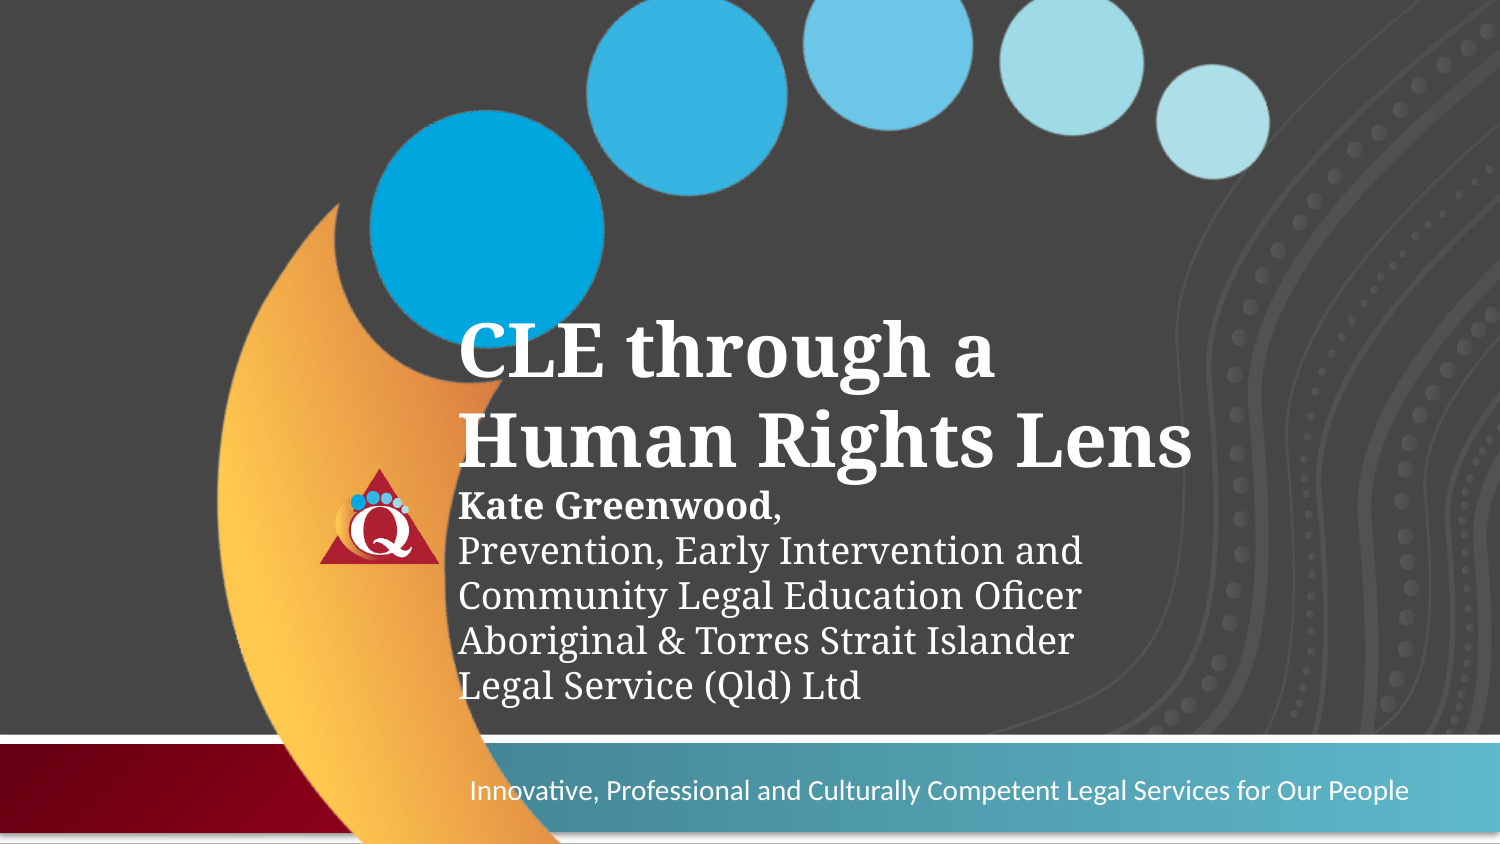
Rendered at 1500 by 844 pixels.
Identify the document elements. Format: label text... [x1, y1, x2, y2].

picture [95, 0, 1500, 844]
subtitle Innovative, Professional and Culturally Competent Legal Services for Our People [1370, 752, 1499, 826]
